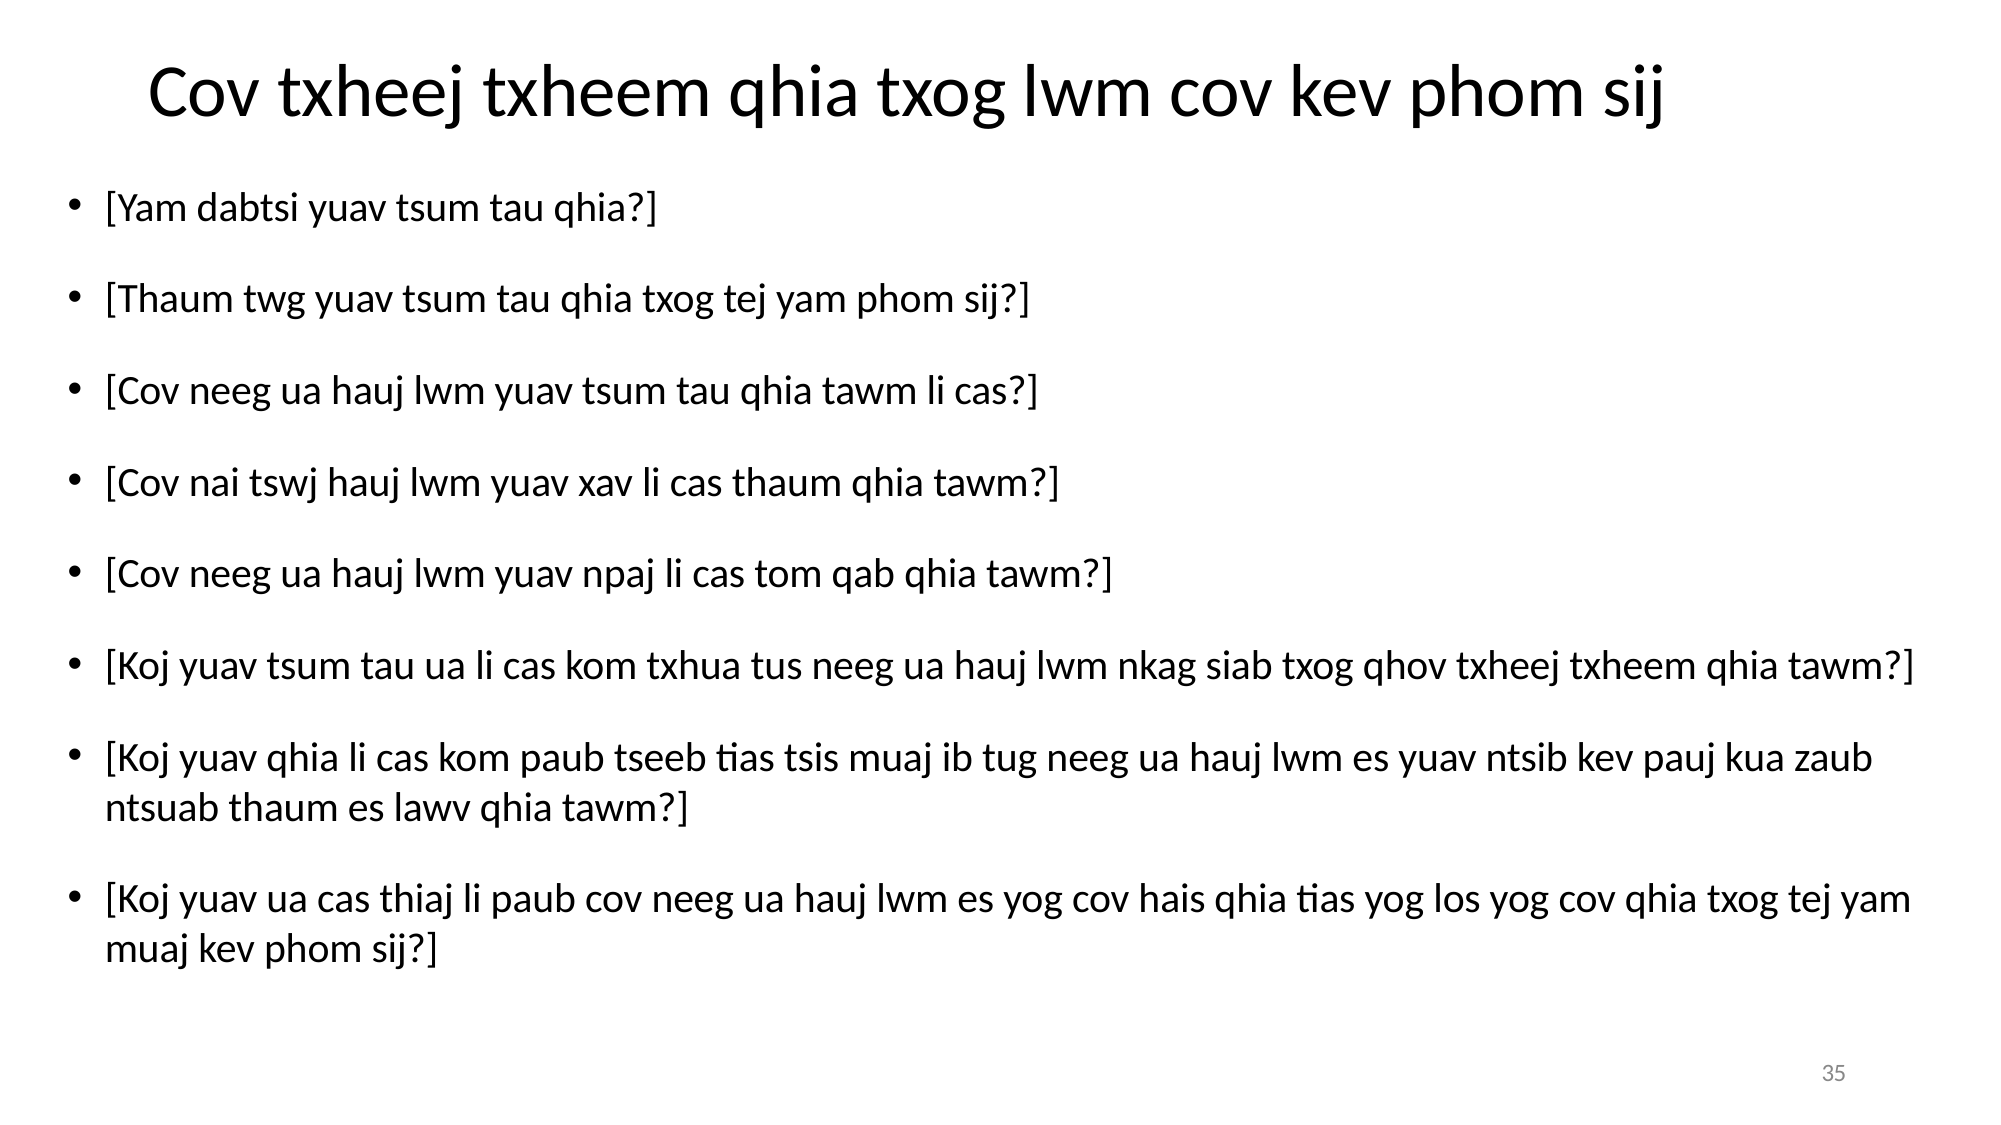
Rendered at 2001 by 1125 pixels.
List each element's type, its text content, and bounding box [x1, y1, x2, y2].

text_box [Yam dabtsi yuav tsum tau qhia?] [Thaum twg yuav tsum tau qhia txog tej yam phom sij?] [Cov neeg ua hauj lwm yuav tsum tau qhia tawm li cas?] [Cov nai tswj hauj lwm yuav xav li cas thaum qhia tawm?] [Cov neeg ua hauj lwm yuav npaj li cas tom qab qhia tawm?] [Koj yuav tsum tau ua li cas kom txhua tus neeg ua hauj lwm nkag siab txog qhov txheej txheem qhia tawm?] [Koj yuav qhia li cas kom paub tseeb tias tsis muaj ib tug neeg ua hauj lwm es yuav ntsib kev pauj kua zaub ntsuab thaum es lawv qhia tawm?] [Koj yuav ua cas thiaj li paub cov neeg ua hauj lwm es yog cov hais qhia tias yog los yog cov qhia txog tej yam muaj kev phom sij?] [65, 177, 1984, 1034]
text_box 35 [1819, 1054, 1849, 1086]
title Cov txheej txheem qhia txog lwm cov kev phom sij [128, 0, 1972, 177]
